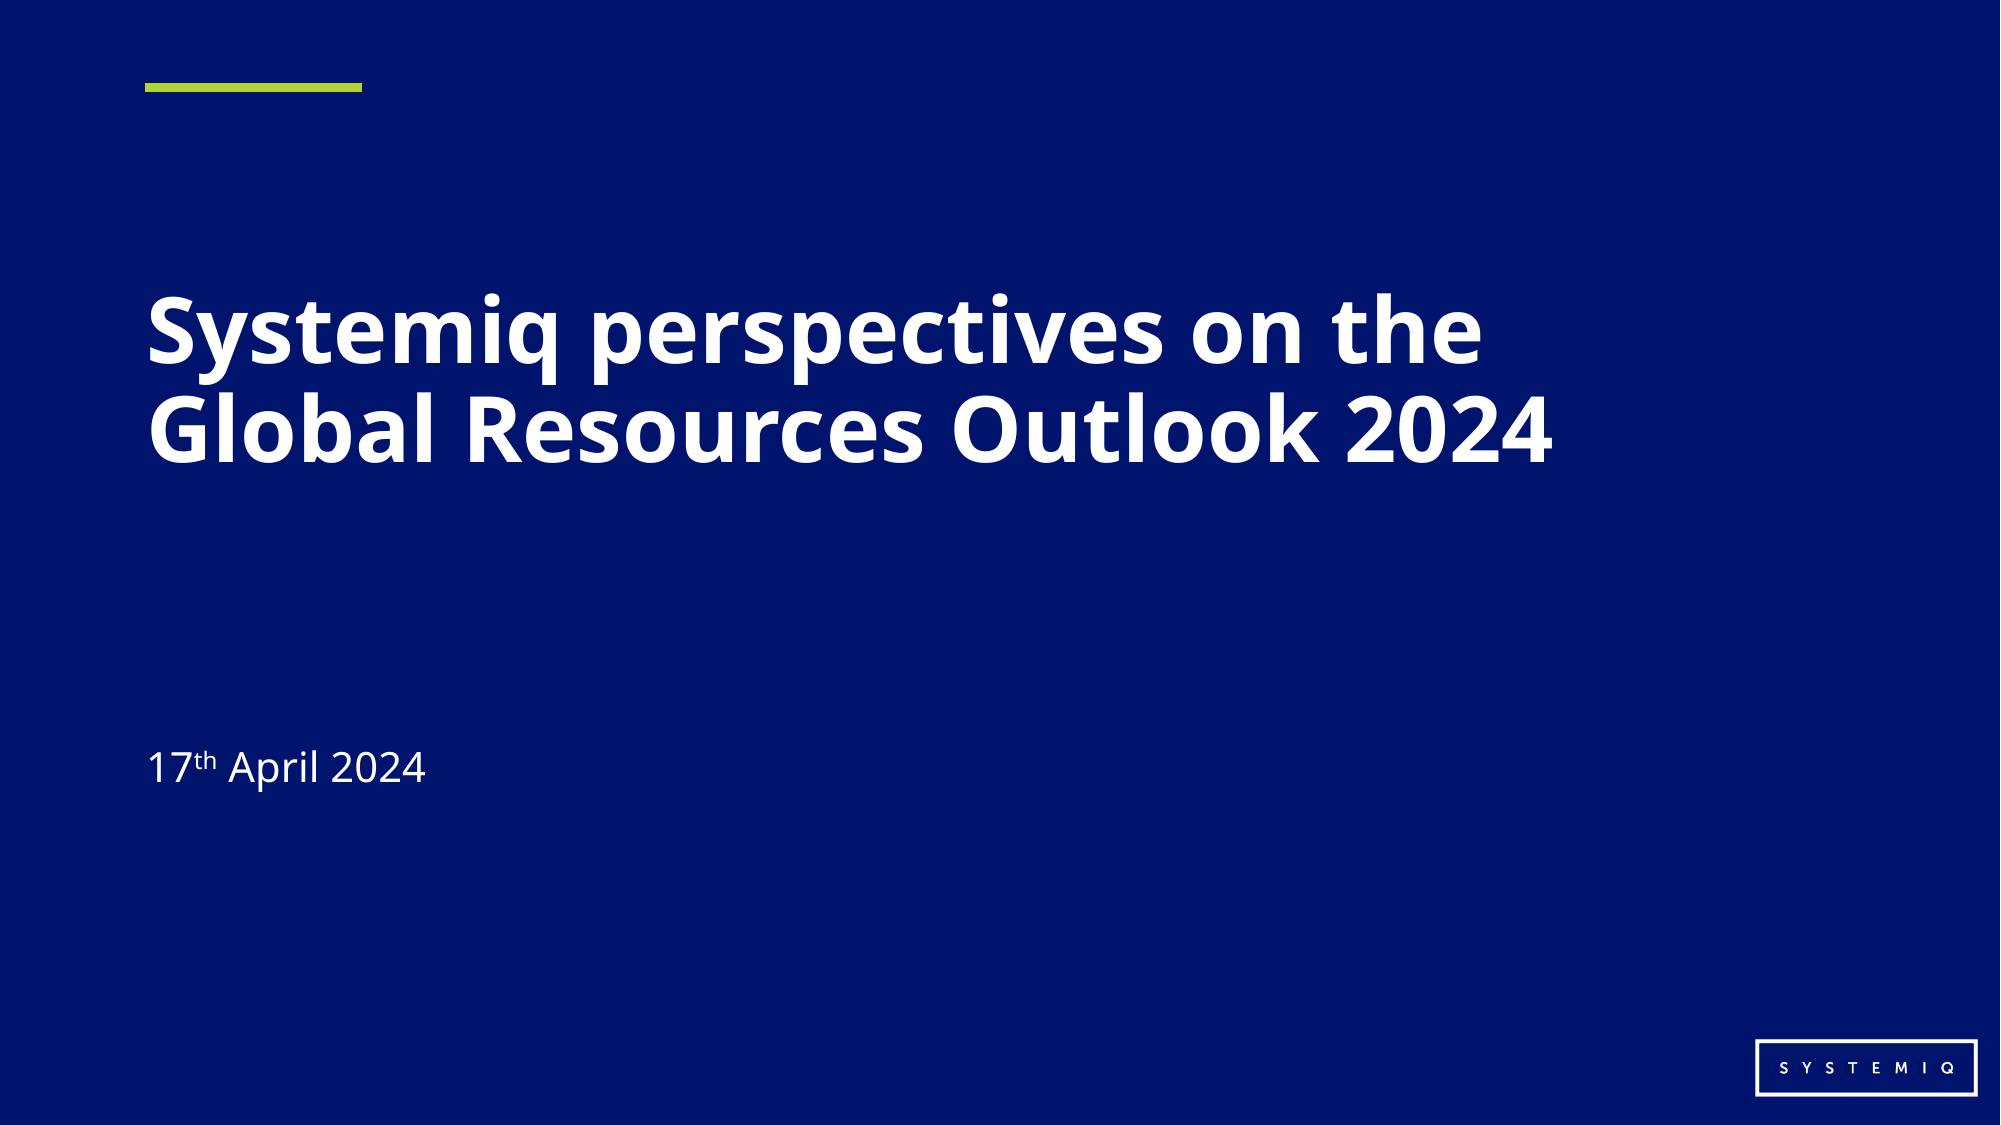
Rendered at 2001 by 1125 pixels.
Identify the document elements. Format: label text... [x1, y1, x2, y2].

list 17th April 2024 [146, 746, 1482, 896]
title Systemiq perspectives on the Global Resources Outlook 2024 [146, 283, 1615, 676]
picture [1749, 1033, 1982, 1102]
